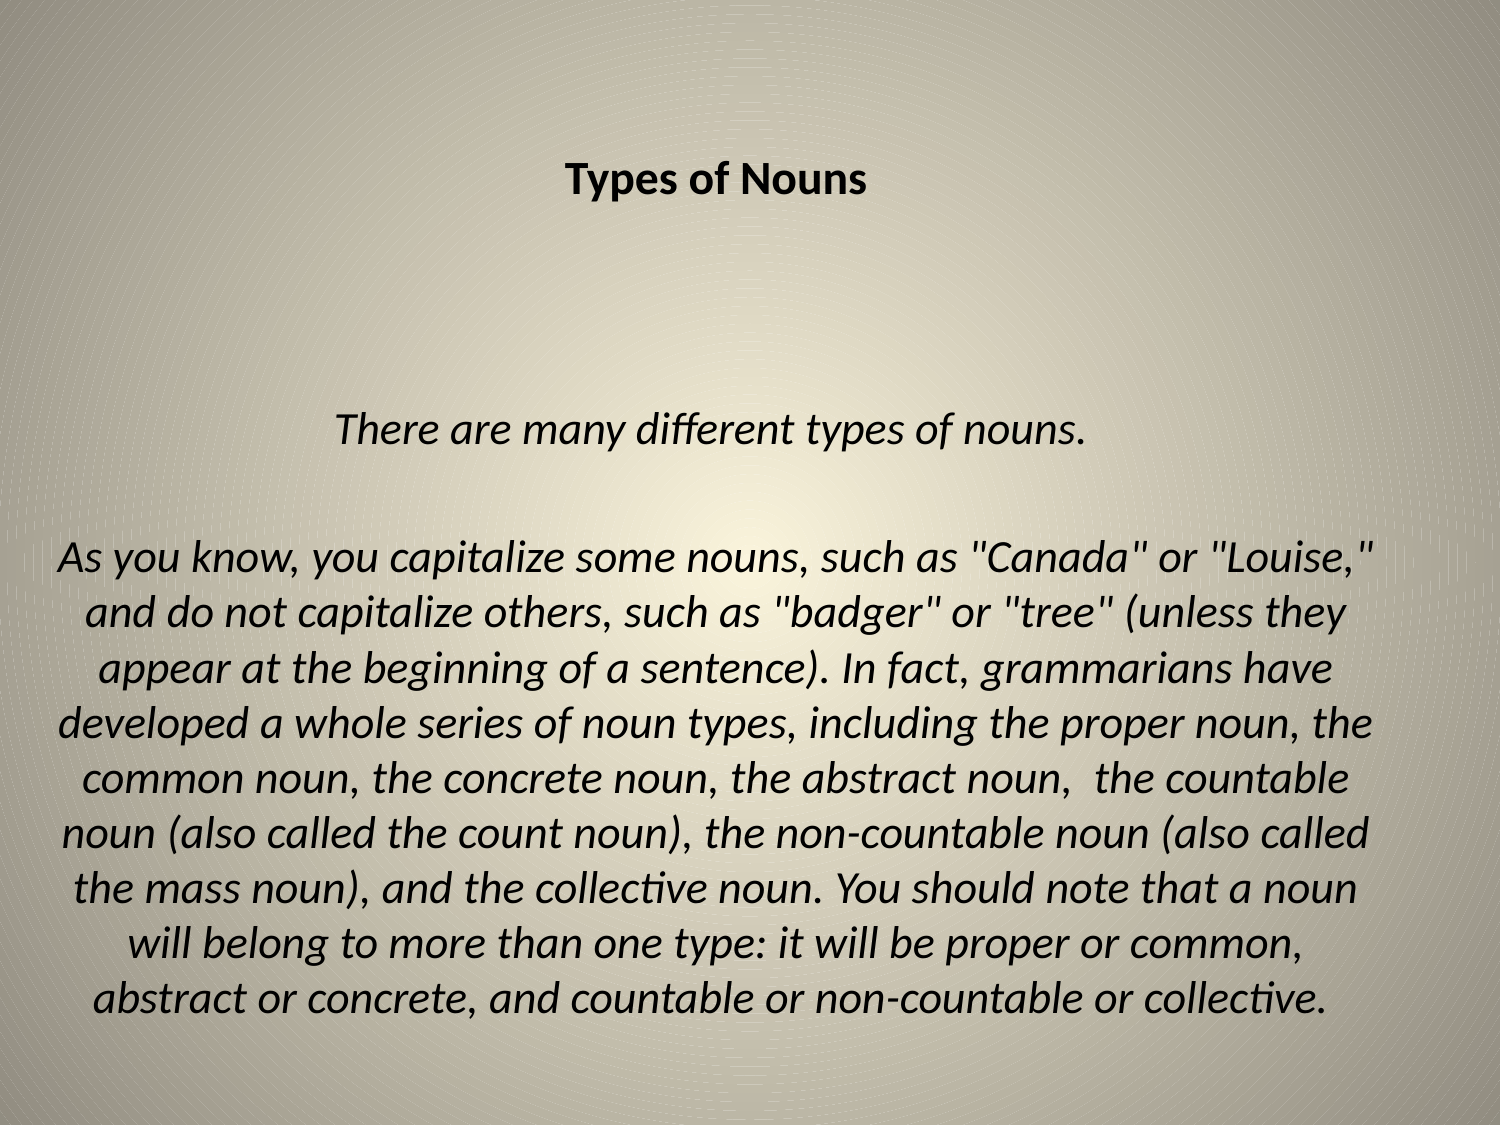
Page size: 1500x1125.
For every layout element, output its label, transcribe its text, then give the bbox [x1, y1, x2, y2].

list There are many different types of nouns. As you know, you capitalize some nouns, such as "Canada" or "Louise," and do not capitalize others, such as "badger" or "tree" (unless they appear at the beginning of a sentence). In fact, grammarians have developed a whole series of noun types, including the proper noun, the common noun, the concrete noun, the abstract noun, the countable noun (also called the count noun), the non-countable noun (also called the mass noun), and the collective noun. You should note that a noun will belong to more than one type: it will be proper or common, abstract or concrete, and countable or non-countable or collective. [41, 326, 1392, 1069]
title Types of Nouns [41, 24, 1392, 212]
